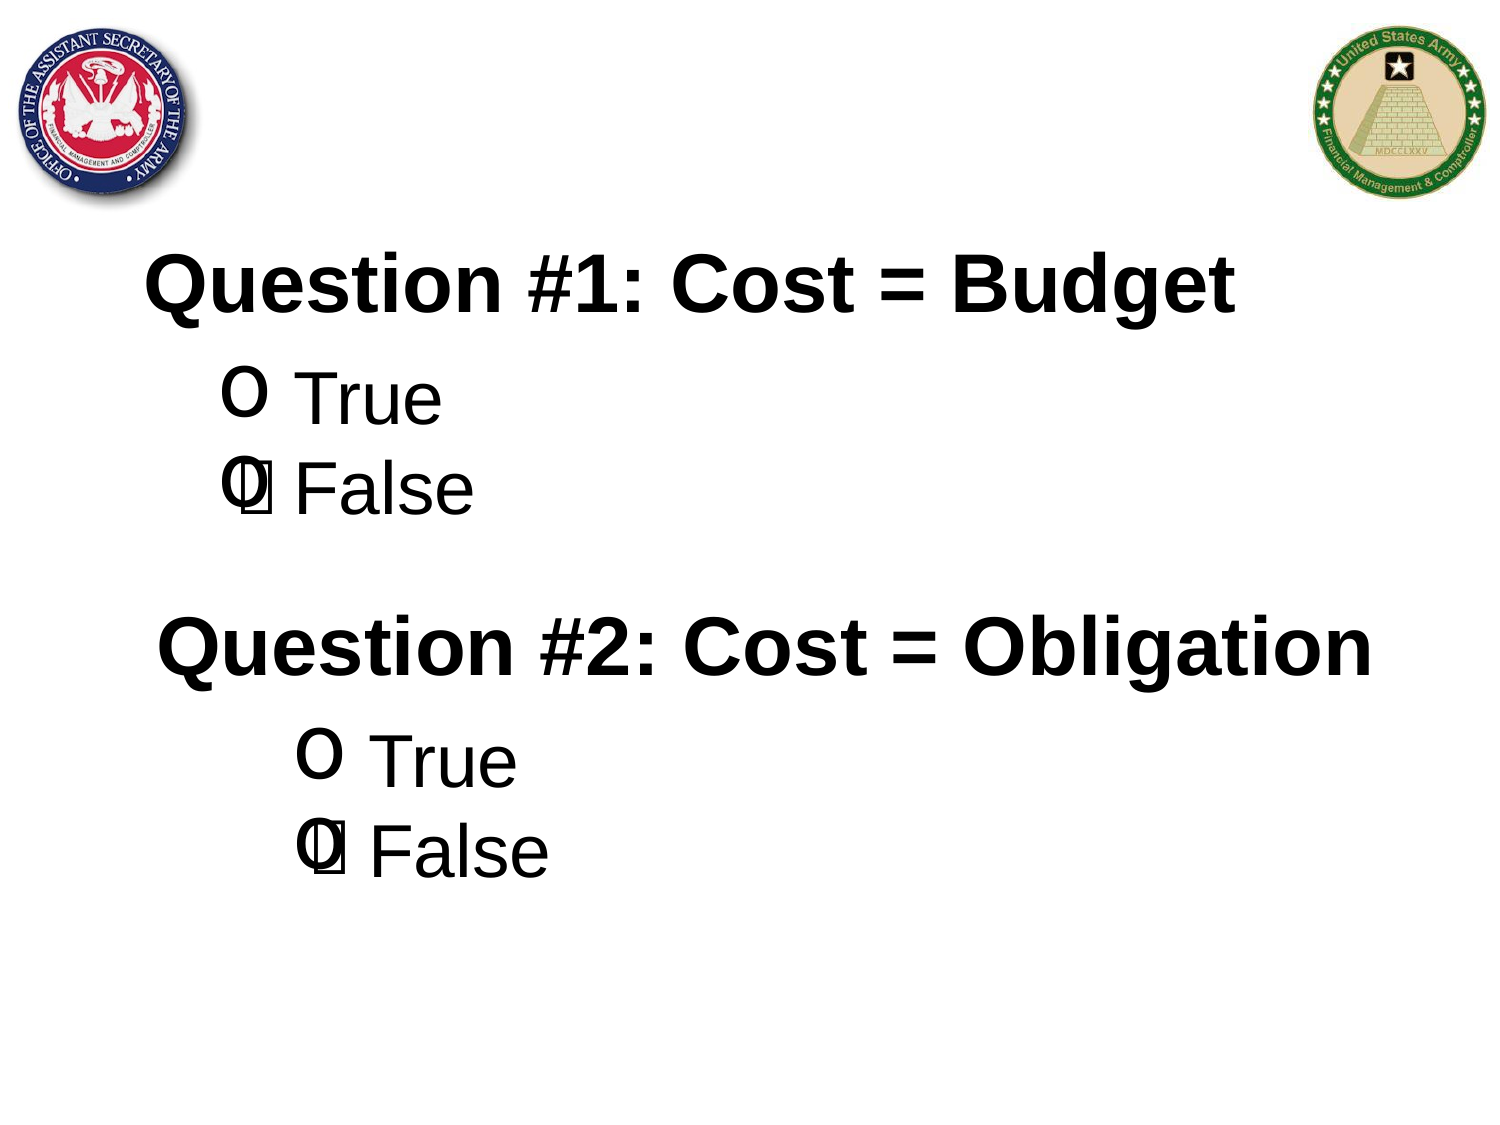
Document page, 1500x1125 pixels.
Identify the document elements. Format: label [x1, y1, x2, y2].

picture [1308, 23, 1490, 202]
text_box [91, 573, 1463, 901]
text_box [16, 211, 1388, 538]
picture [8, 18, 213, 222]
